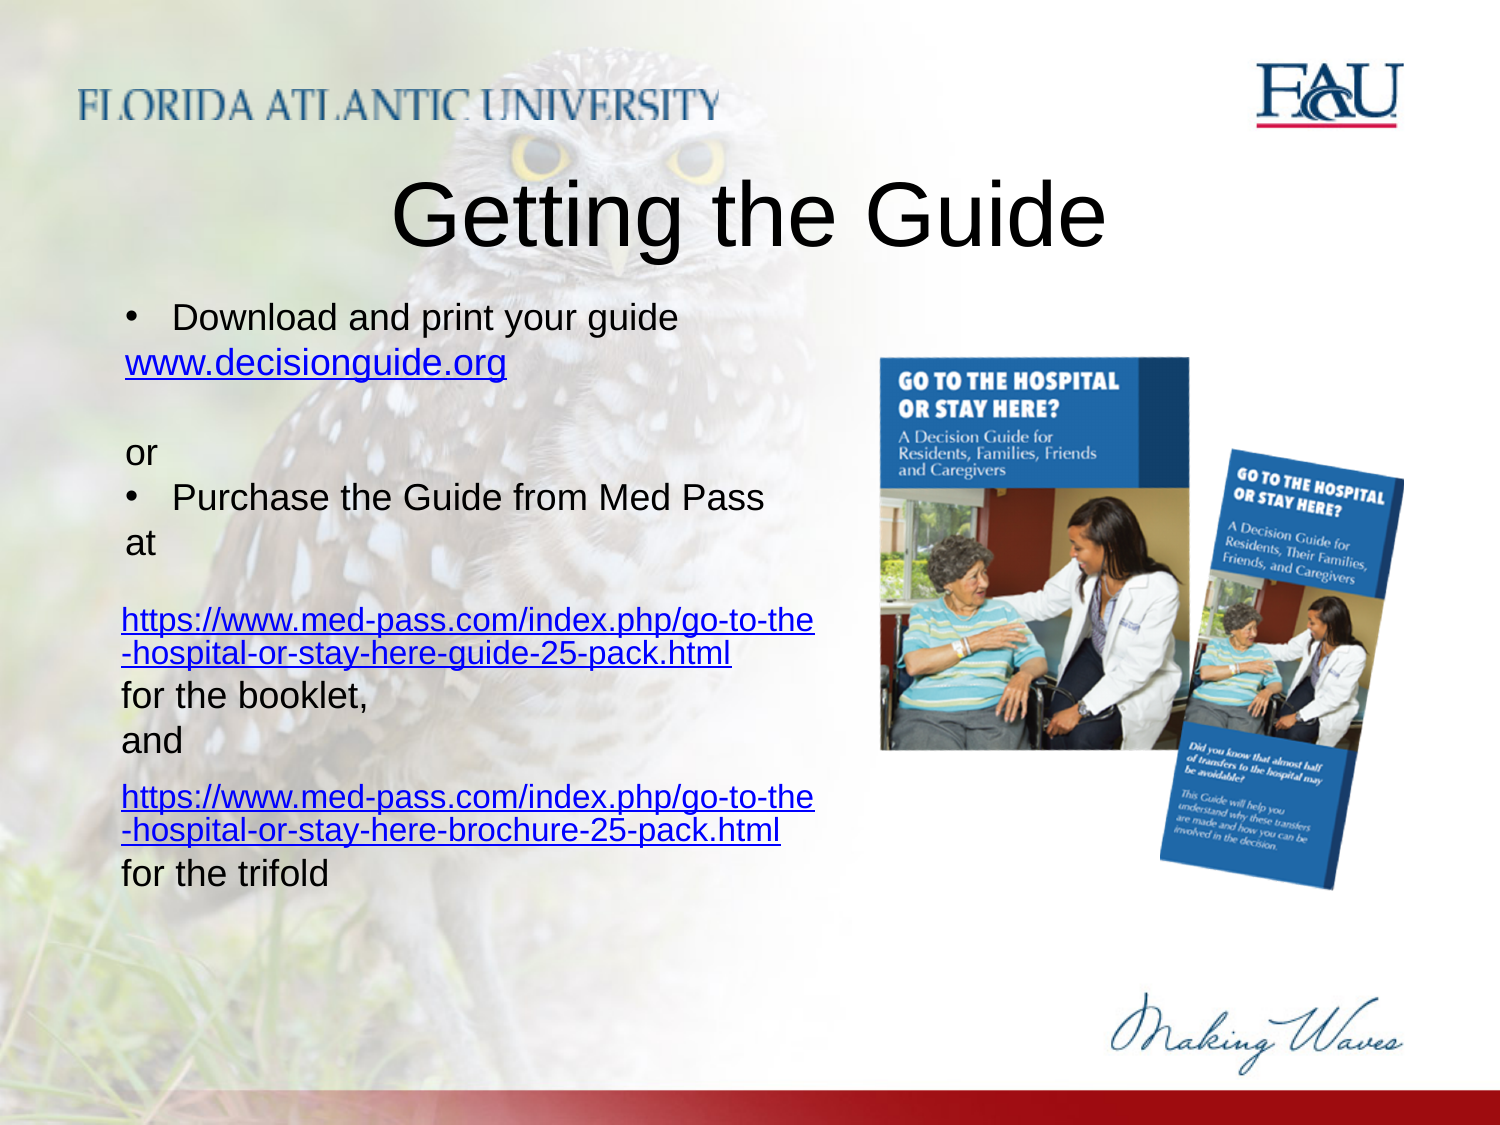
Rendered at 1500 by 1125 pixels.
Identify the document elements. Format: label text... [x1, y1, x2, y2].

title Getting the Guide [74, 134, 1426, 286]
text_box Download and print your guide www.decisionguide.org or Purchase the Guide from Med Pass at [110, 285, 781, 571]
text_box https://www.med-pass.com/index.php/go-to-the-hospital-or-stay-here-guide-25-pack.html for the booklet, and [106, 590, 833, 736]
text_box https://www.med-pass.com/index.php/go-to-the-hospital-or-stay-here-brochure-25-pack.html for the trifold [106, 767, 833, 868]
picture [0, 0, 1500, 1125]
